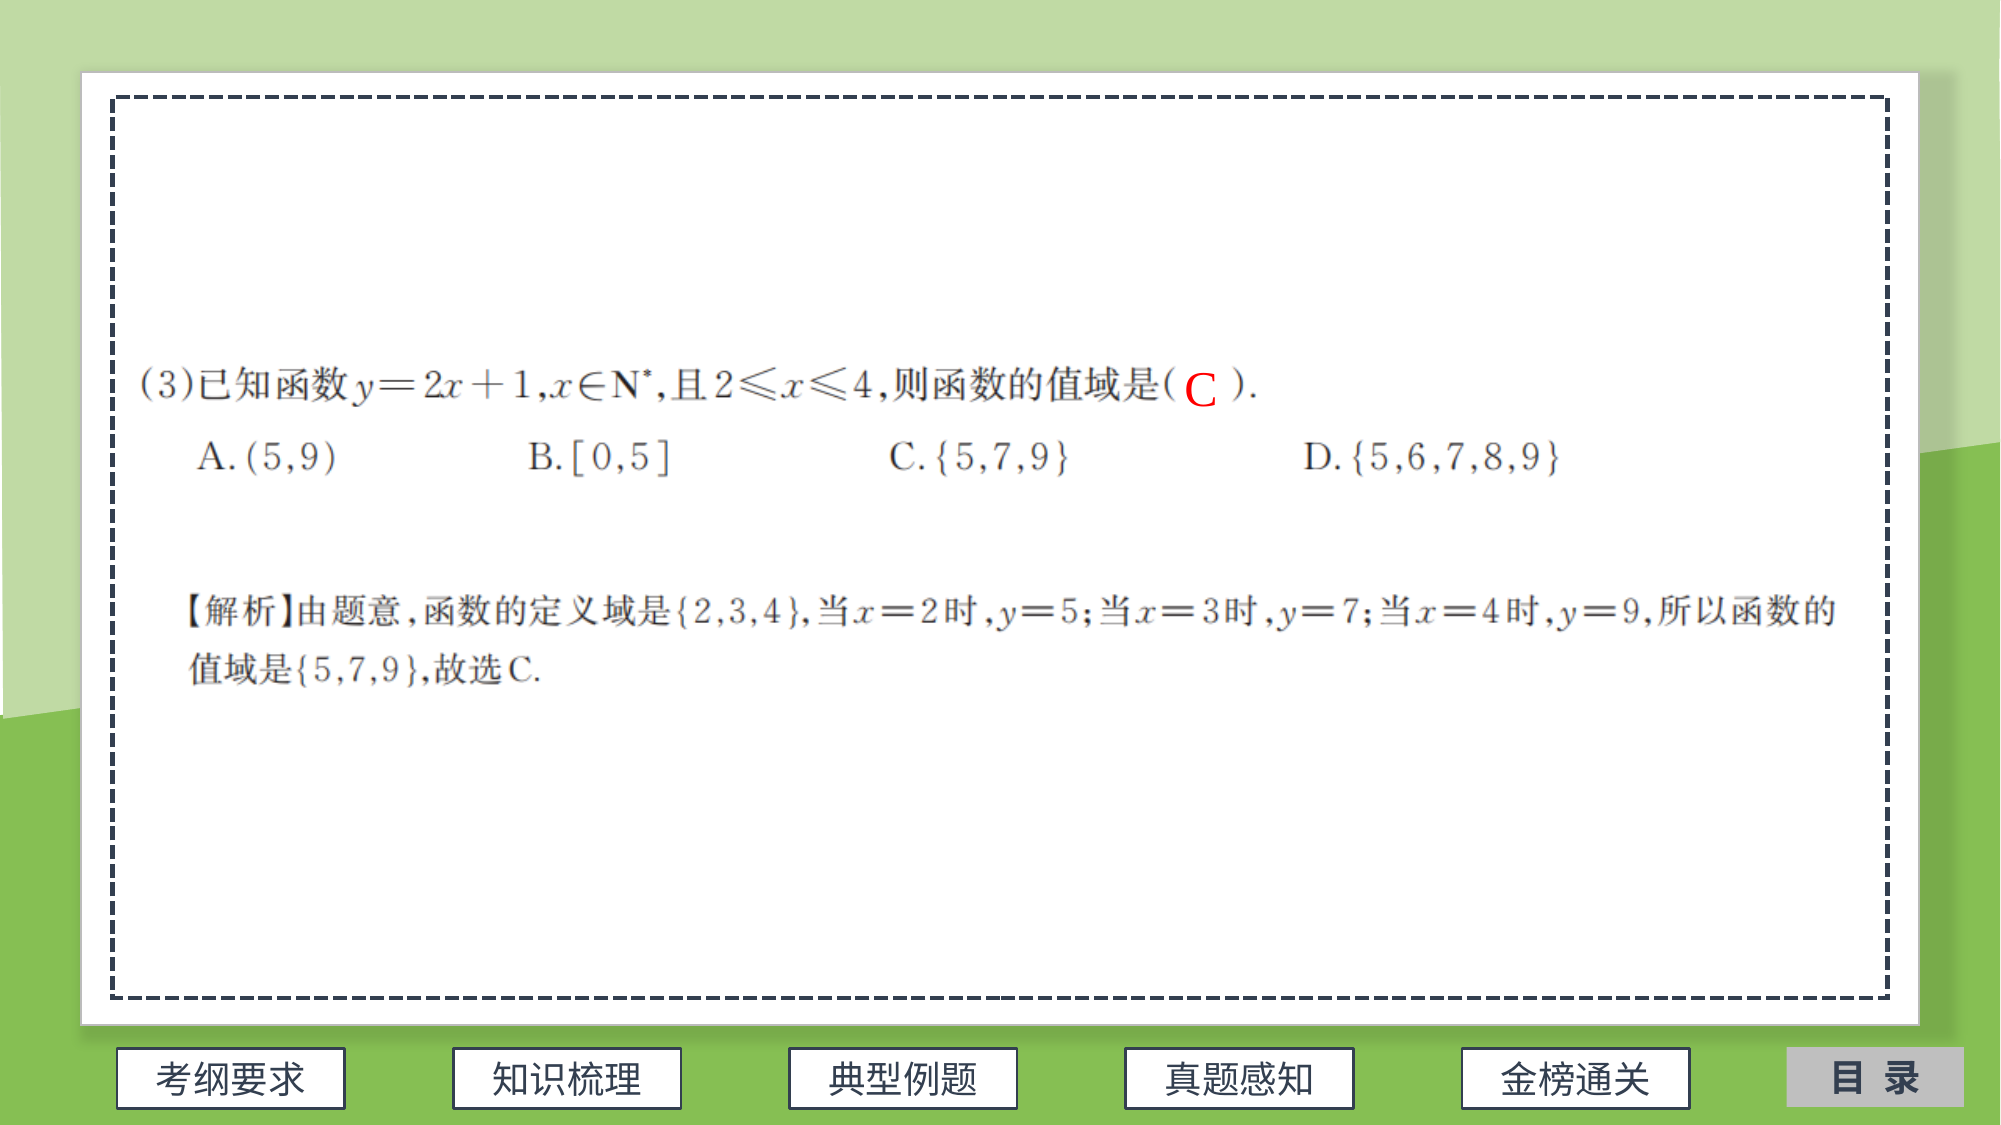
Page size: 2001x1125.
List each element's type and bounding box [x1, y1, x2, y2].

picture [177, 579, 1840, 701]
picture [122, 349, 1681, 489]
